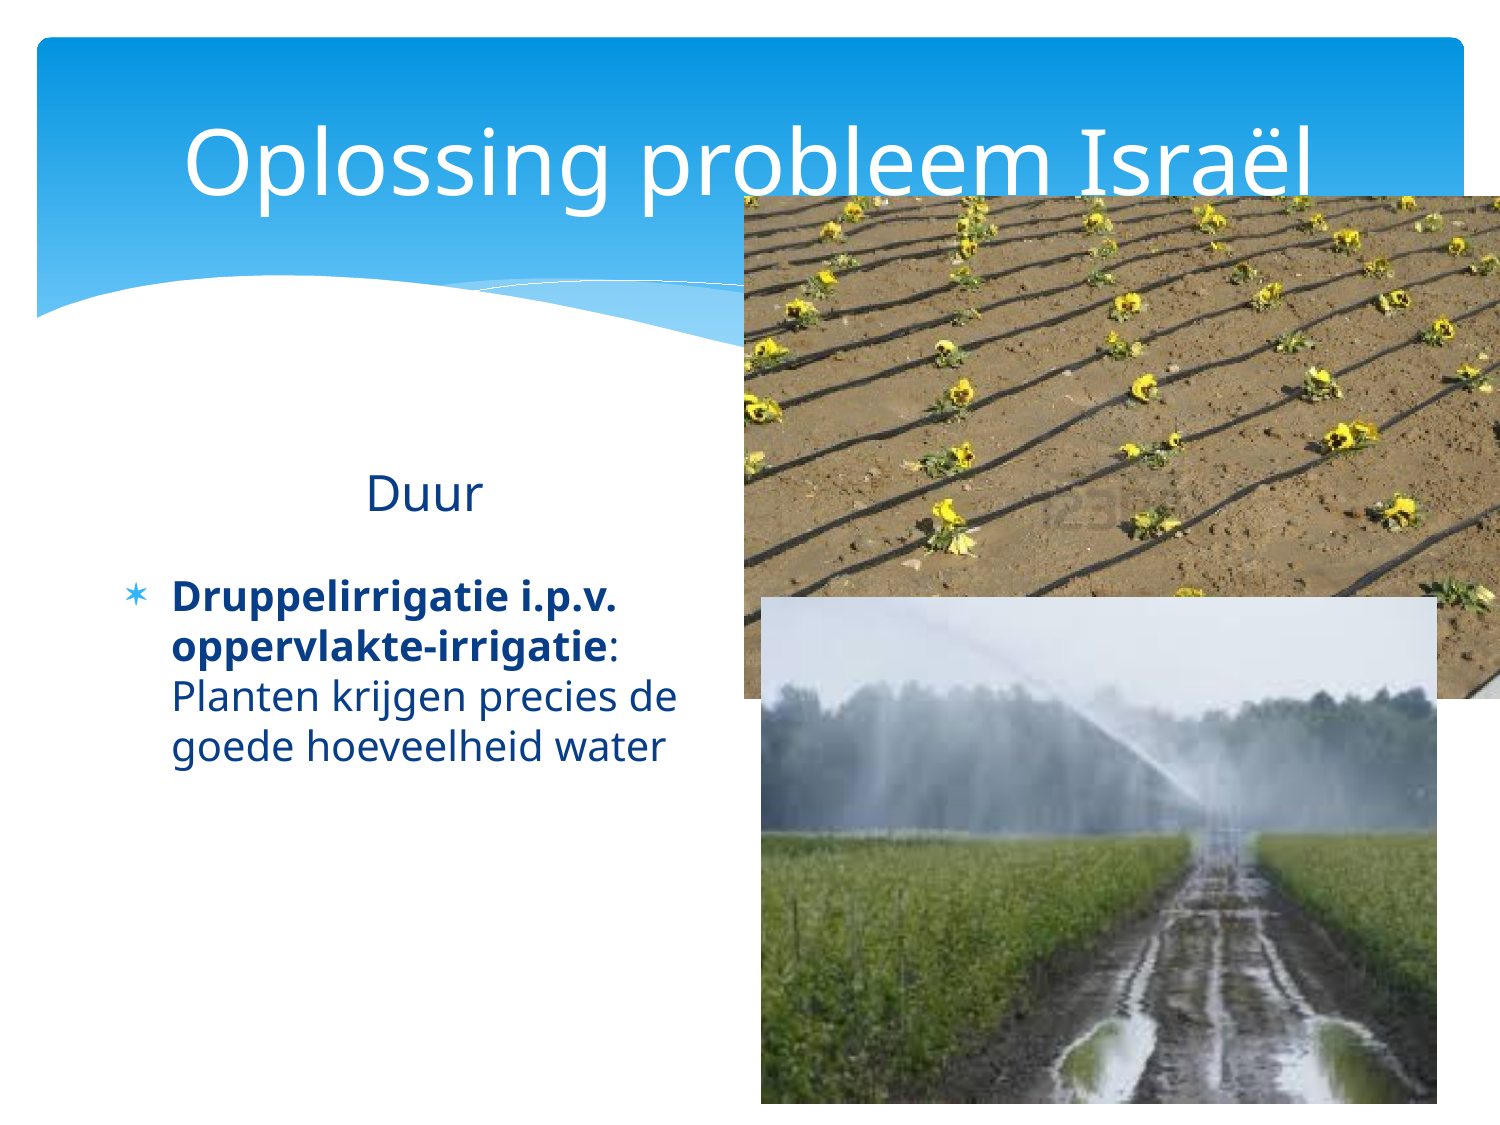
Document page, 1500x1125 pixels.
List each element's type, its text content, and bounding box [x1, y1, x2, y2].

title Oplossing probleem Israël [75, 55, 1425, 261]
list Duur [111, 439, 737, 545]
list Druppelirrigatie i.p.v. oppervlakte-irrigatie: Planten krijgen precies de goede hoeveelheid water [111, 562, 738, 1005]
picture [743, 196, 1500, 1104]
